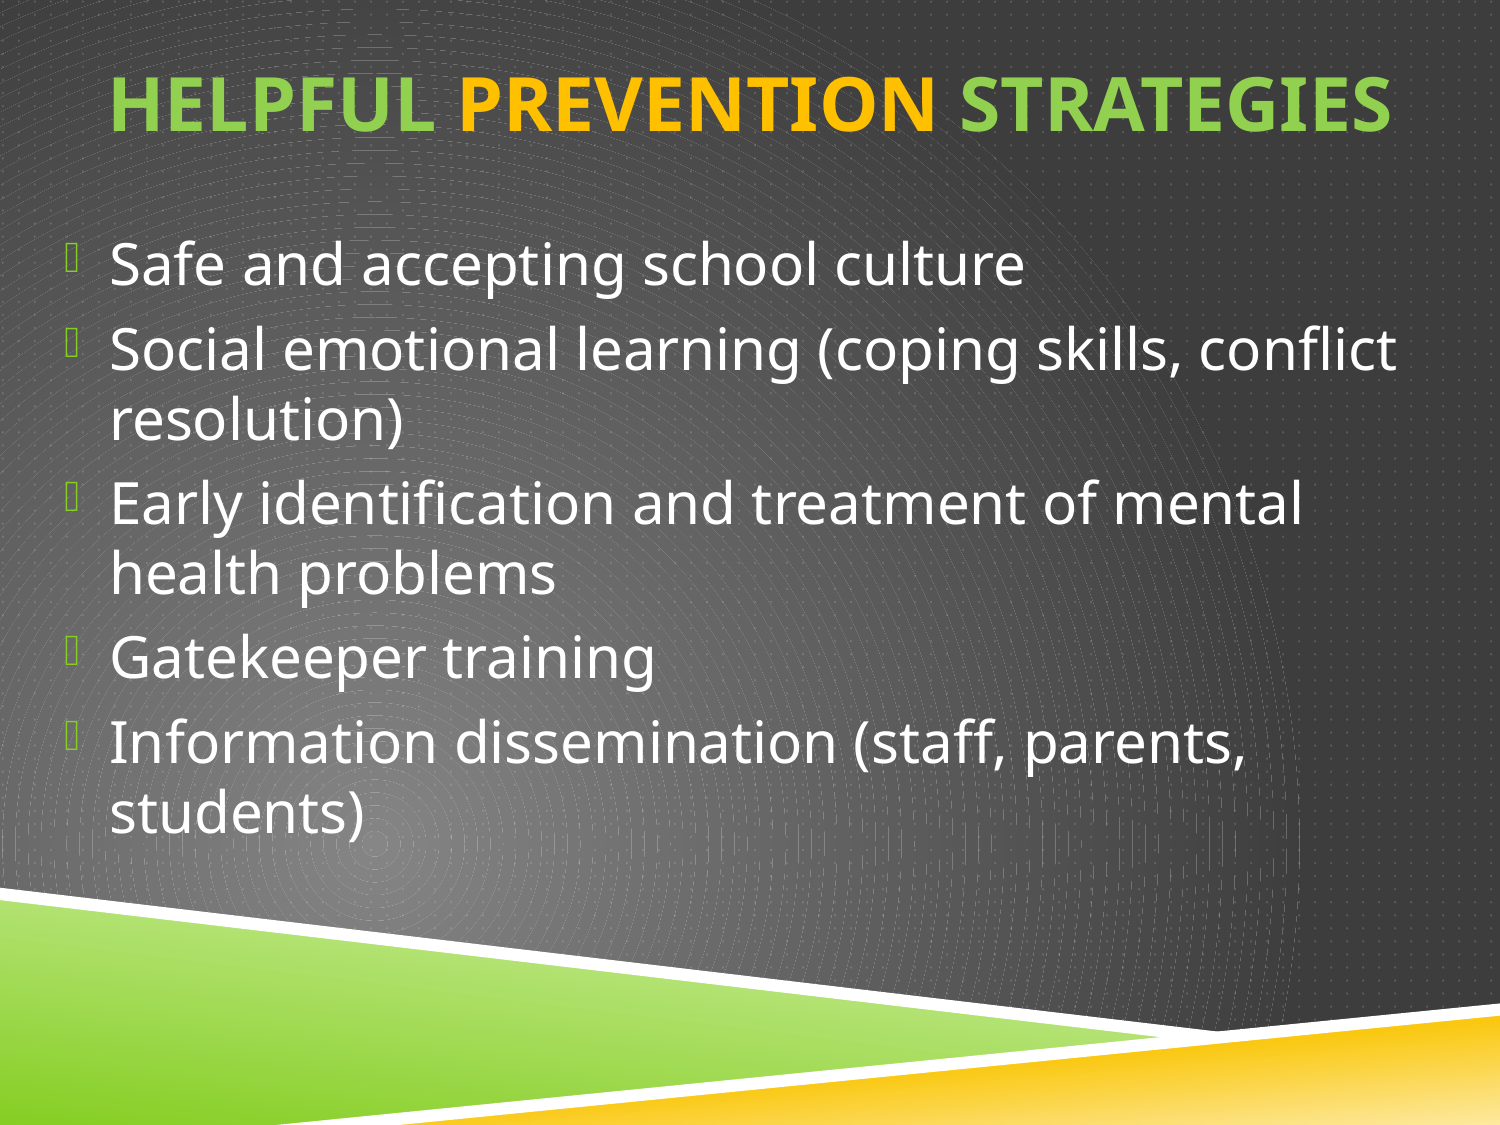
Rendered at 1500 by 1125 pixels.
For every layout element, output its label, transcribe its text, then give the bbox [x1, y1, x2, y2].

list Safe and accepting school culture Social emotional learning (coping skills, conflict resolution) Early identification and treatment of mental health problems Gatekeeper training Information dissemination (staff, parents, students) [52, 219, 1448, 888]
title Helpful Prevention strategies [53, 7, 1447, 195]
